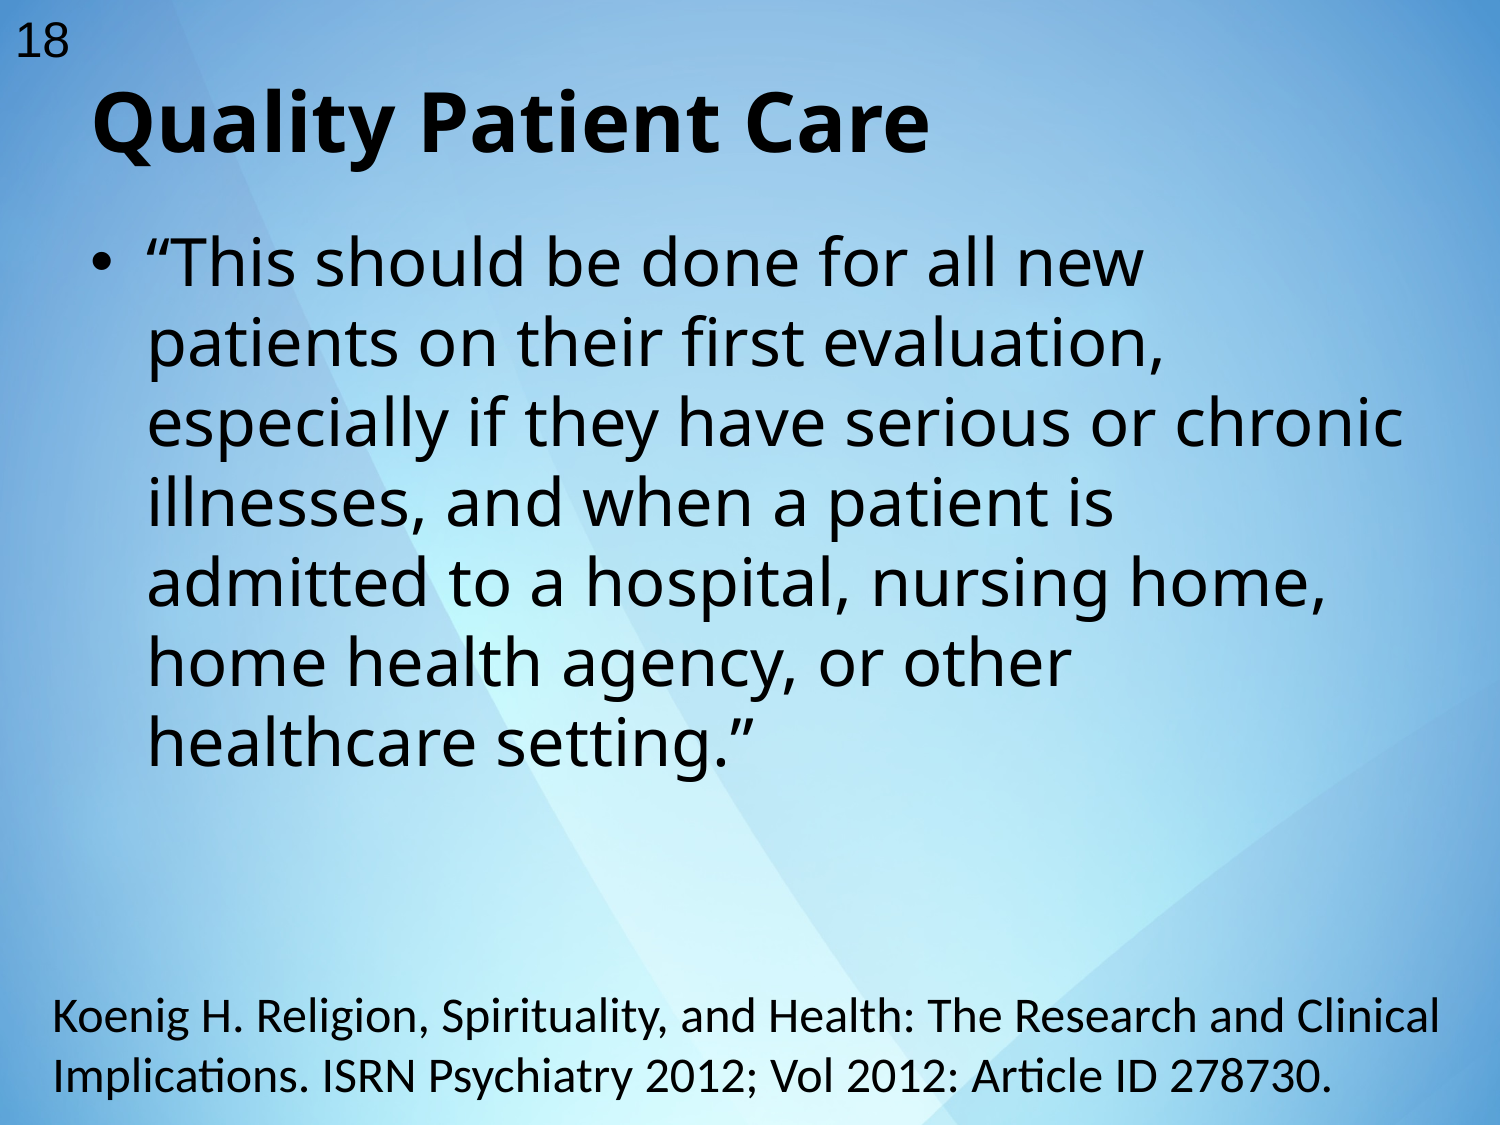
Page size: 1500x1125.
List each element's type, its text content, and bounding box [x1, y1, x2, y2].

list “This should be done for all new patients on their first evaluation, especially if they have serious or chronic illnesses, and when a patient is admitted to a hospital, nursing home, home health agency, or other healthcare setting.” [75, 213, 1425, 955]
slide_number 18 [0, 0, 100, 66]
text_box Koenig H. Religion, Spirituality, and Health: The Research and Clinical Implications. ISRN Psychiatry 2012; Vol 2012: Article ID 278730. [37, 974, 1500, 1125]
title Quality Patient Care [75, 24, 1425, 213]
picture [0, 0, 1500, 1125]
